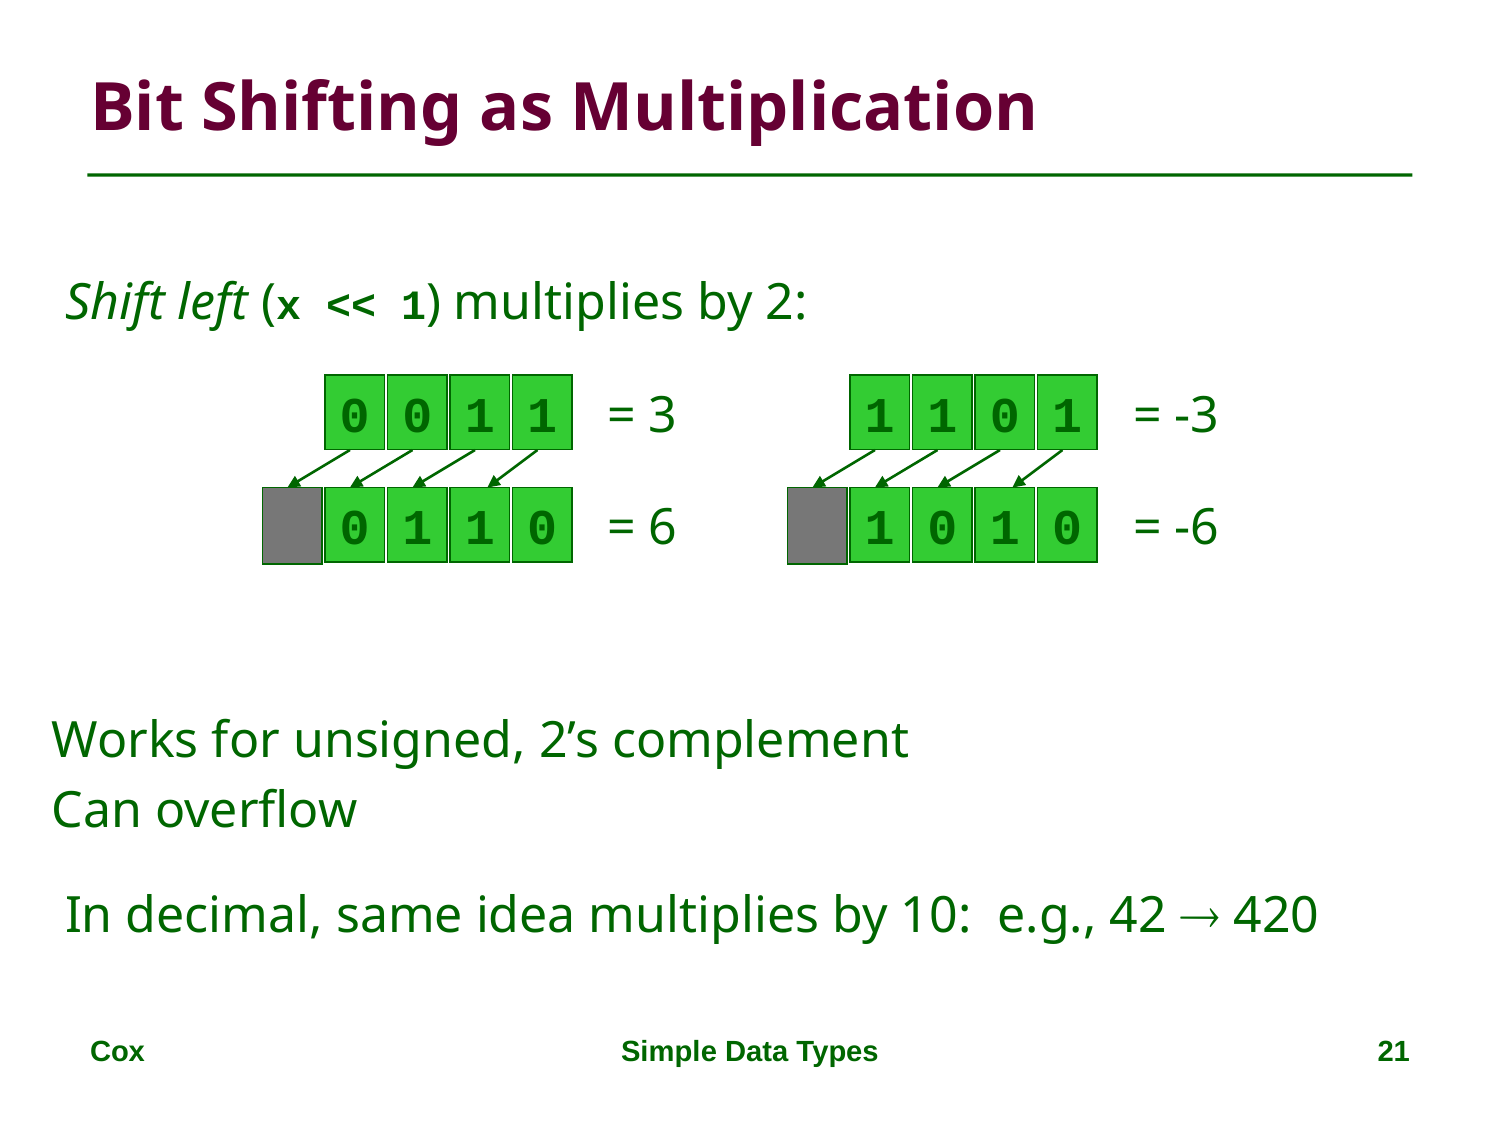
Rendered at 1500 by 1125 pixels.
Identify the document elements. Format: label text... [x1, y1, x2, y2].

text_box In decimal, same idea multiplies by 10: e.g., 42  420 [50, 874, 1334, 950]
title Bit Shifting as Multiplication [75, 45, 1425, 163]
slide_number 21 [1074, 1024, 1426, 1103]
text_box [49, 262, 1241, 565]
text_box Works for unsigned, 2’s complement Can overflow [36, 699, 924, 845]
footer Simple Data Types [512, 1024, 988, 1103]
slide_number Cox [74, 1024, 426, 1103]
